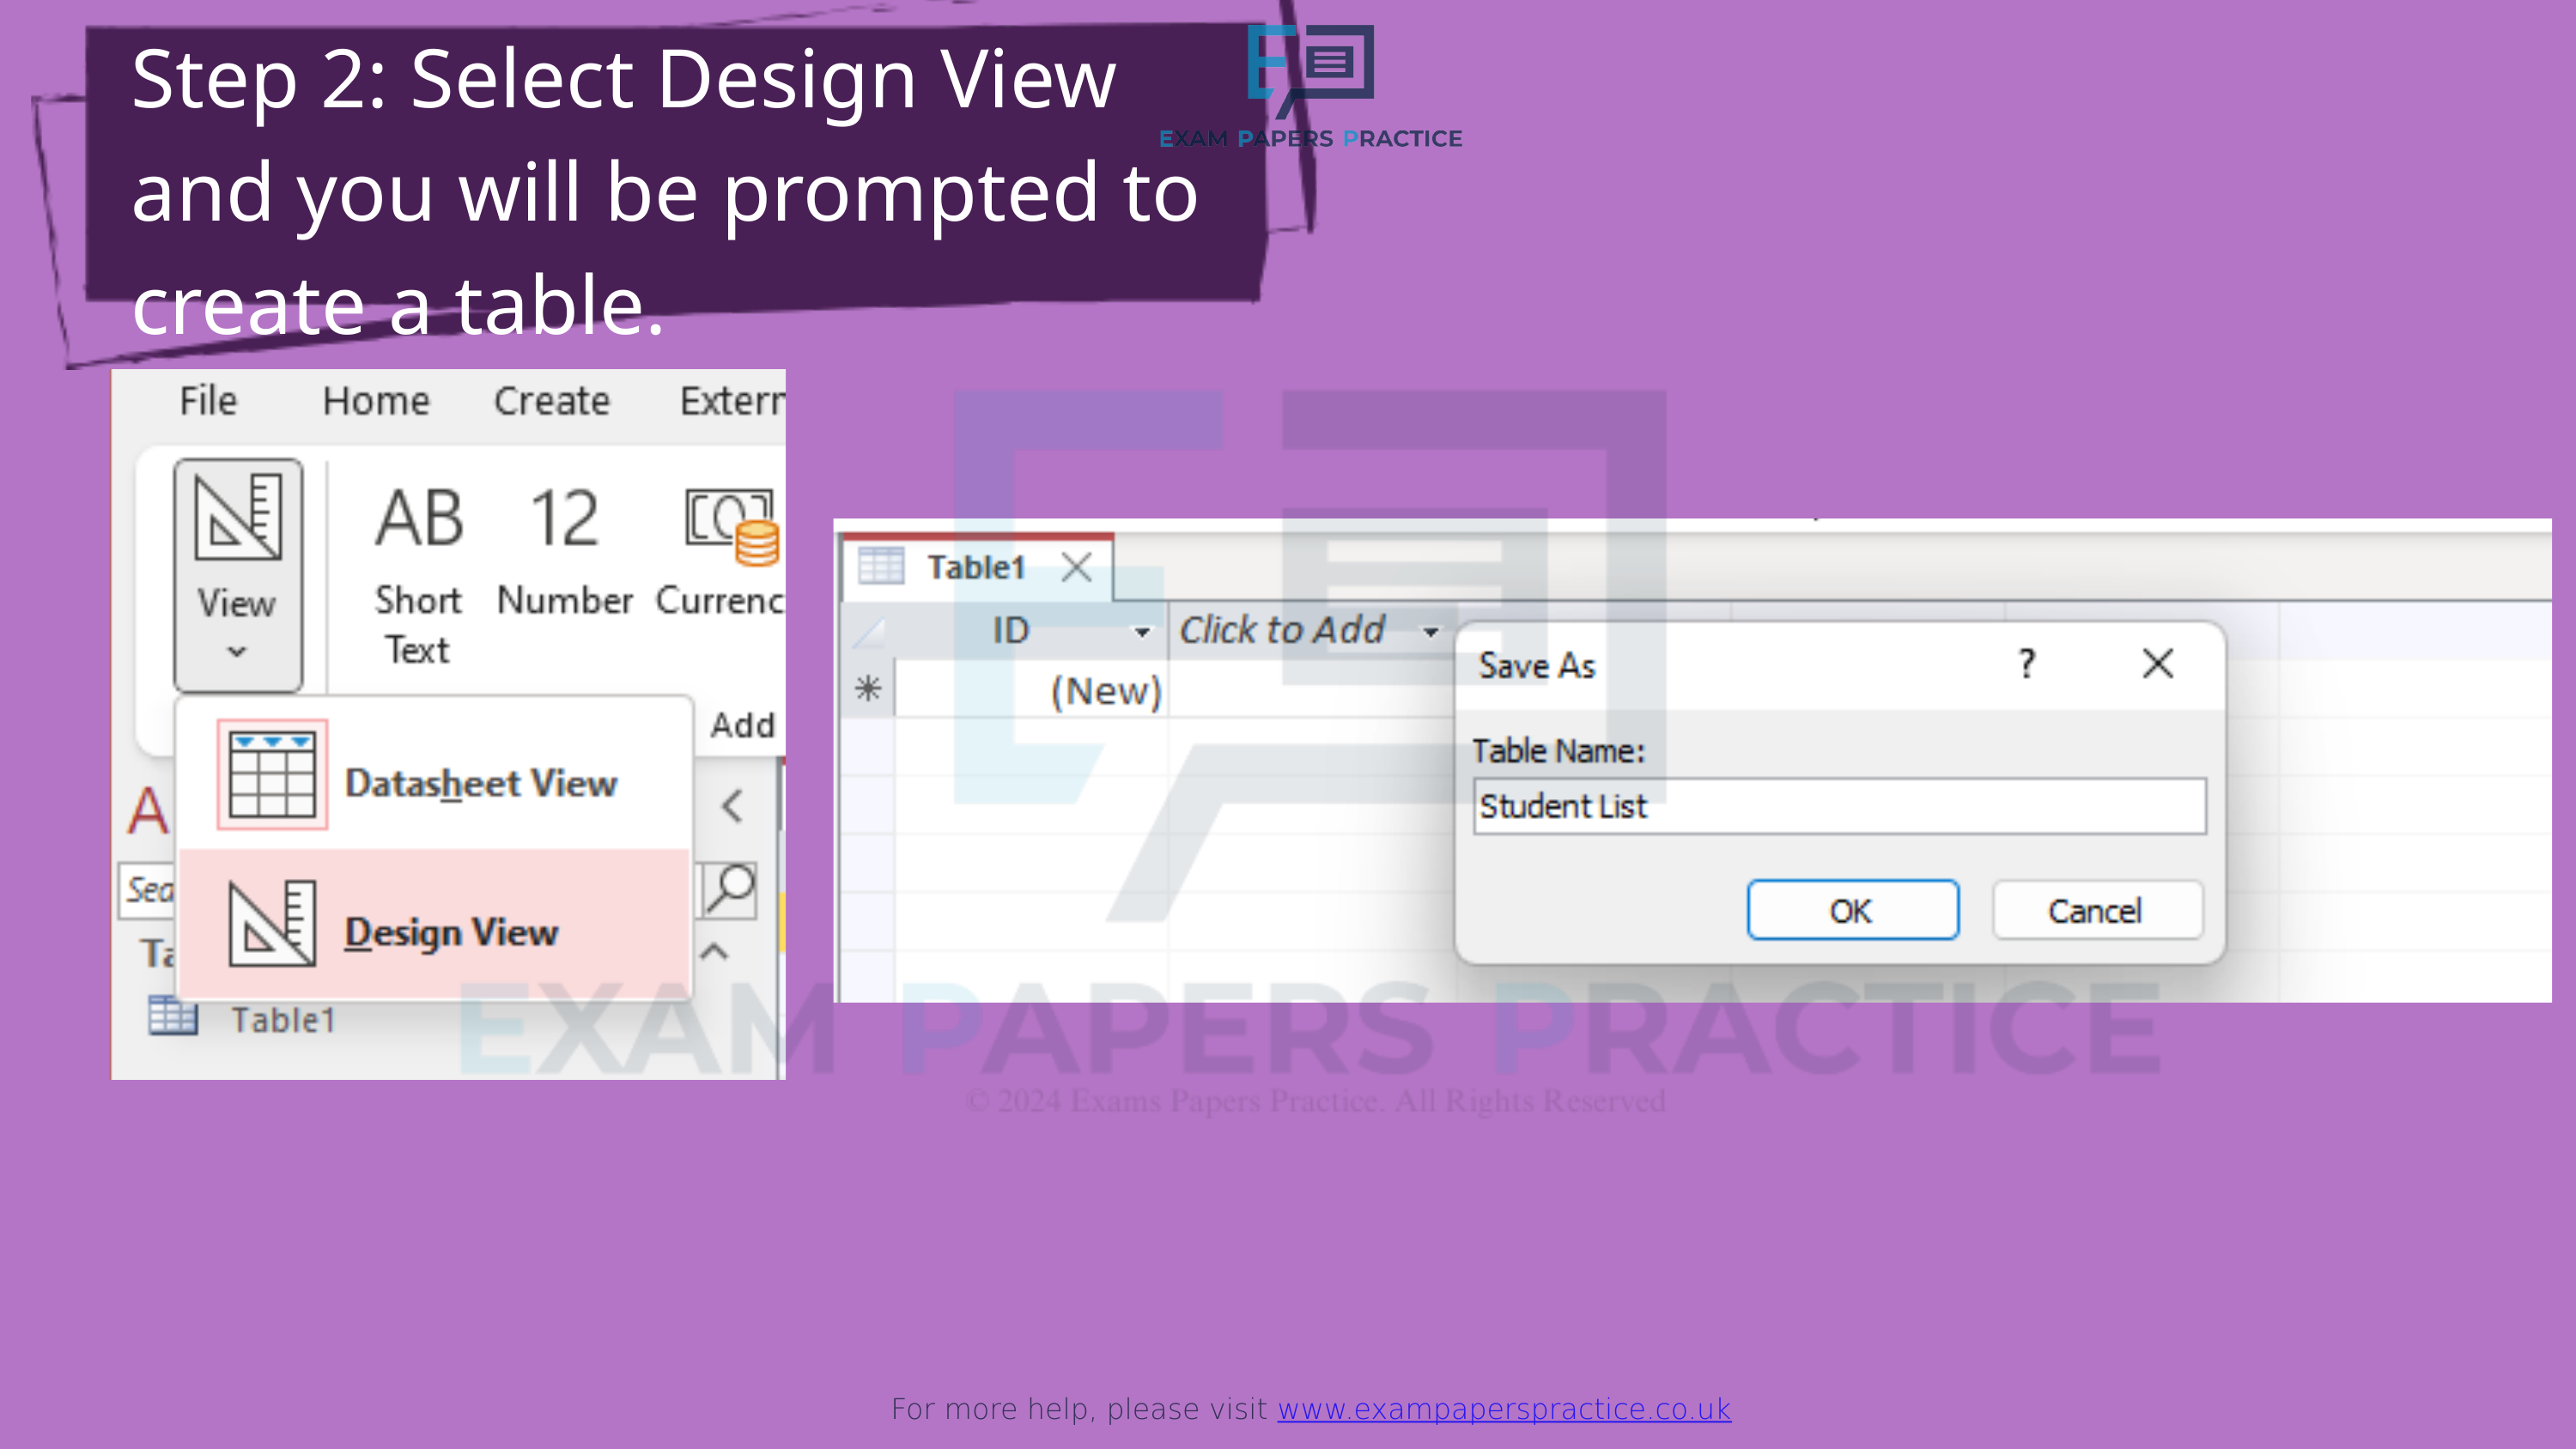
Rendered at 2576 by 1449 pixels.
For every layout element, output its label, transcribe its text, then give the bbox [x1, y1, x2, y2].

text_box Step 2: Select Design View and you will be prompted to create a table. [131, 10, 1212, 351]
text_box [2246, 518, 2553, 1003]
text_box [109, 369, 375, 1080]
text_box [31, 0, 1320, 370]
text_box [380, 25, 2243, 1424]
